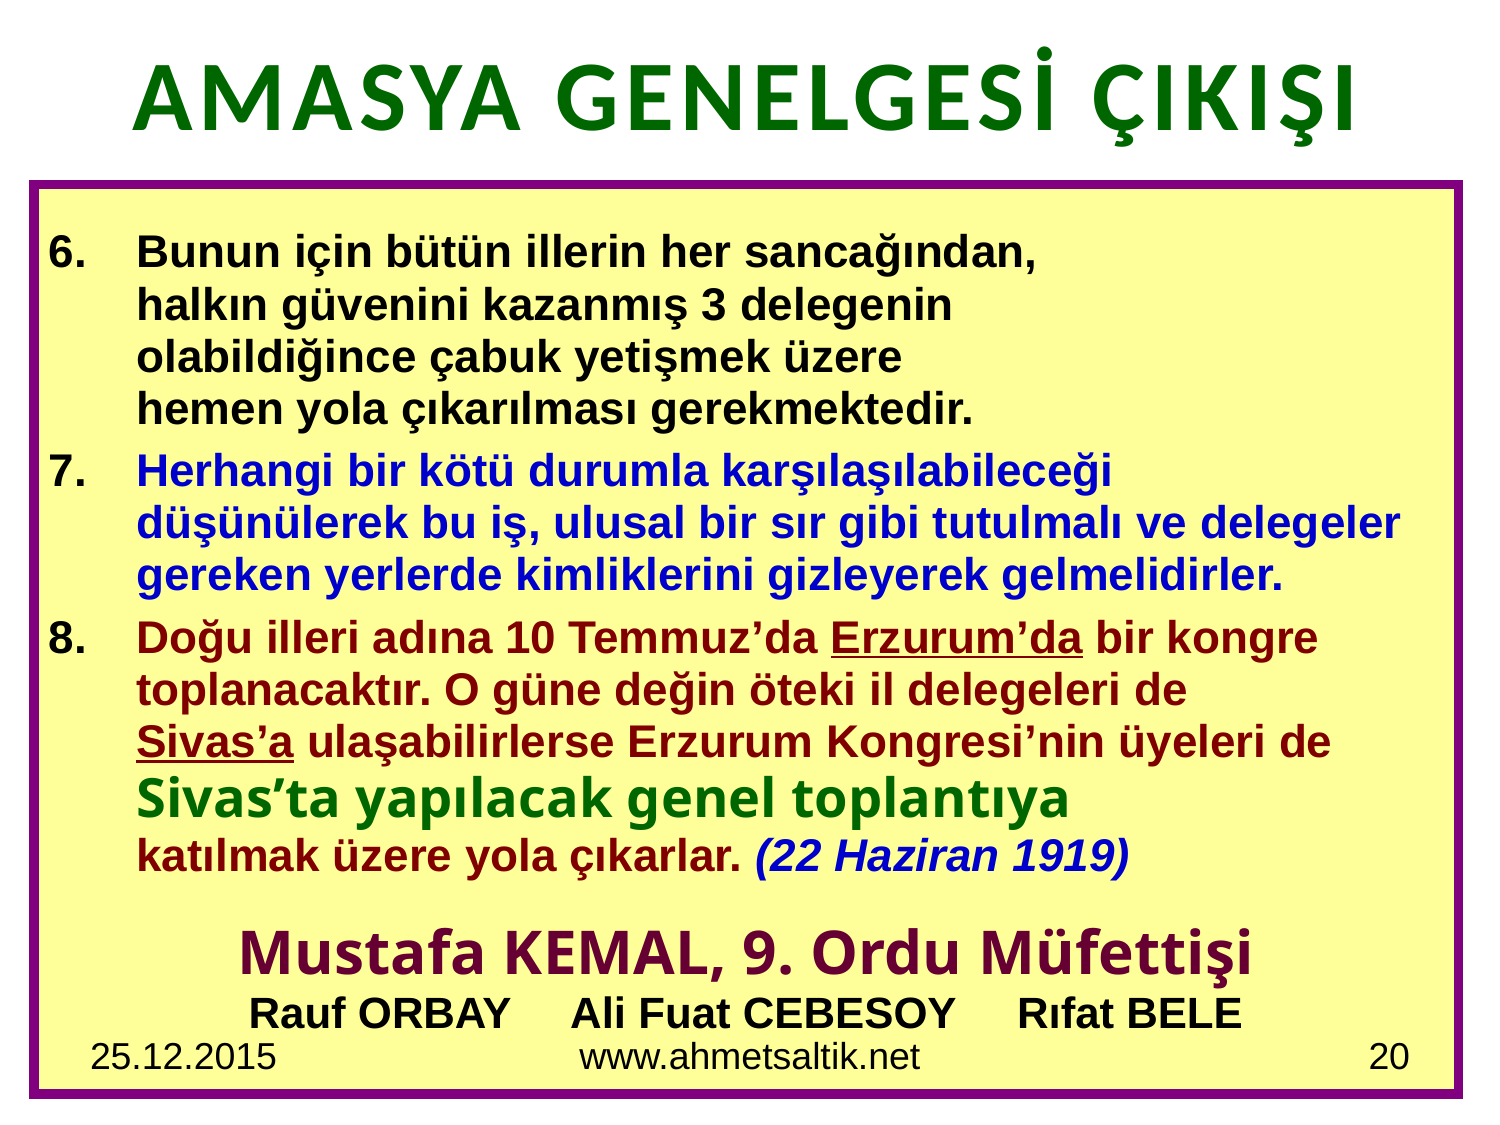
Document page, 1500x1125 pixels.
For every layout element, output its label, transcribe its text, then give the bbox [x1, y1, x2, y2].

list 6. Bunun için bütün illerin her sancağından, halkın güvenini kazanmış 3 delegenin olabildiğince çabuk yetişmek üzere hemen yola çıkarılması gerekmektedir. 7. Herhangi bir kötü durumla karşılaşılabileceği düşünülerek bu iş, ulusal bir sır gibi tutulmalı ve delegeler gereken yerlerde kimliklerini gizleyerek gelmelidirler. 8. Doğu illeri adına 10 Temmuz’da Erzurum’da bir kongre toplanacaktır. O güne değin öteki il delegeleri de Sivas’a ulaşabilirlerse Erzurum Kongresi’nin üyeleri de Sivas’ta yapılacak genel toplantıya katılmak üzere yola çıkarlar. (22 Haziran 1919) Mustafa KEMAL, 9. Ordu Müfettişi Rauf ORBAY Ali Fuat CEBESOY Rıfat BELE [33, 184, 1459, 1094]
footer www.ahmetsaltik.net [512, 1024, 988, 1103]
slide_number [75, 1024, 425, 1103]
slide_number 20 [1074, 1024, 1425, 1103]
title AMASYA GENELGESİ ÇIKIŞI [33, 31, 1459, 150]
